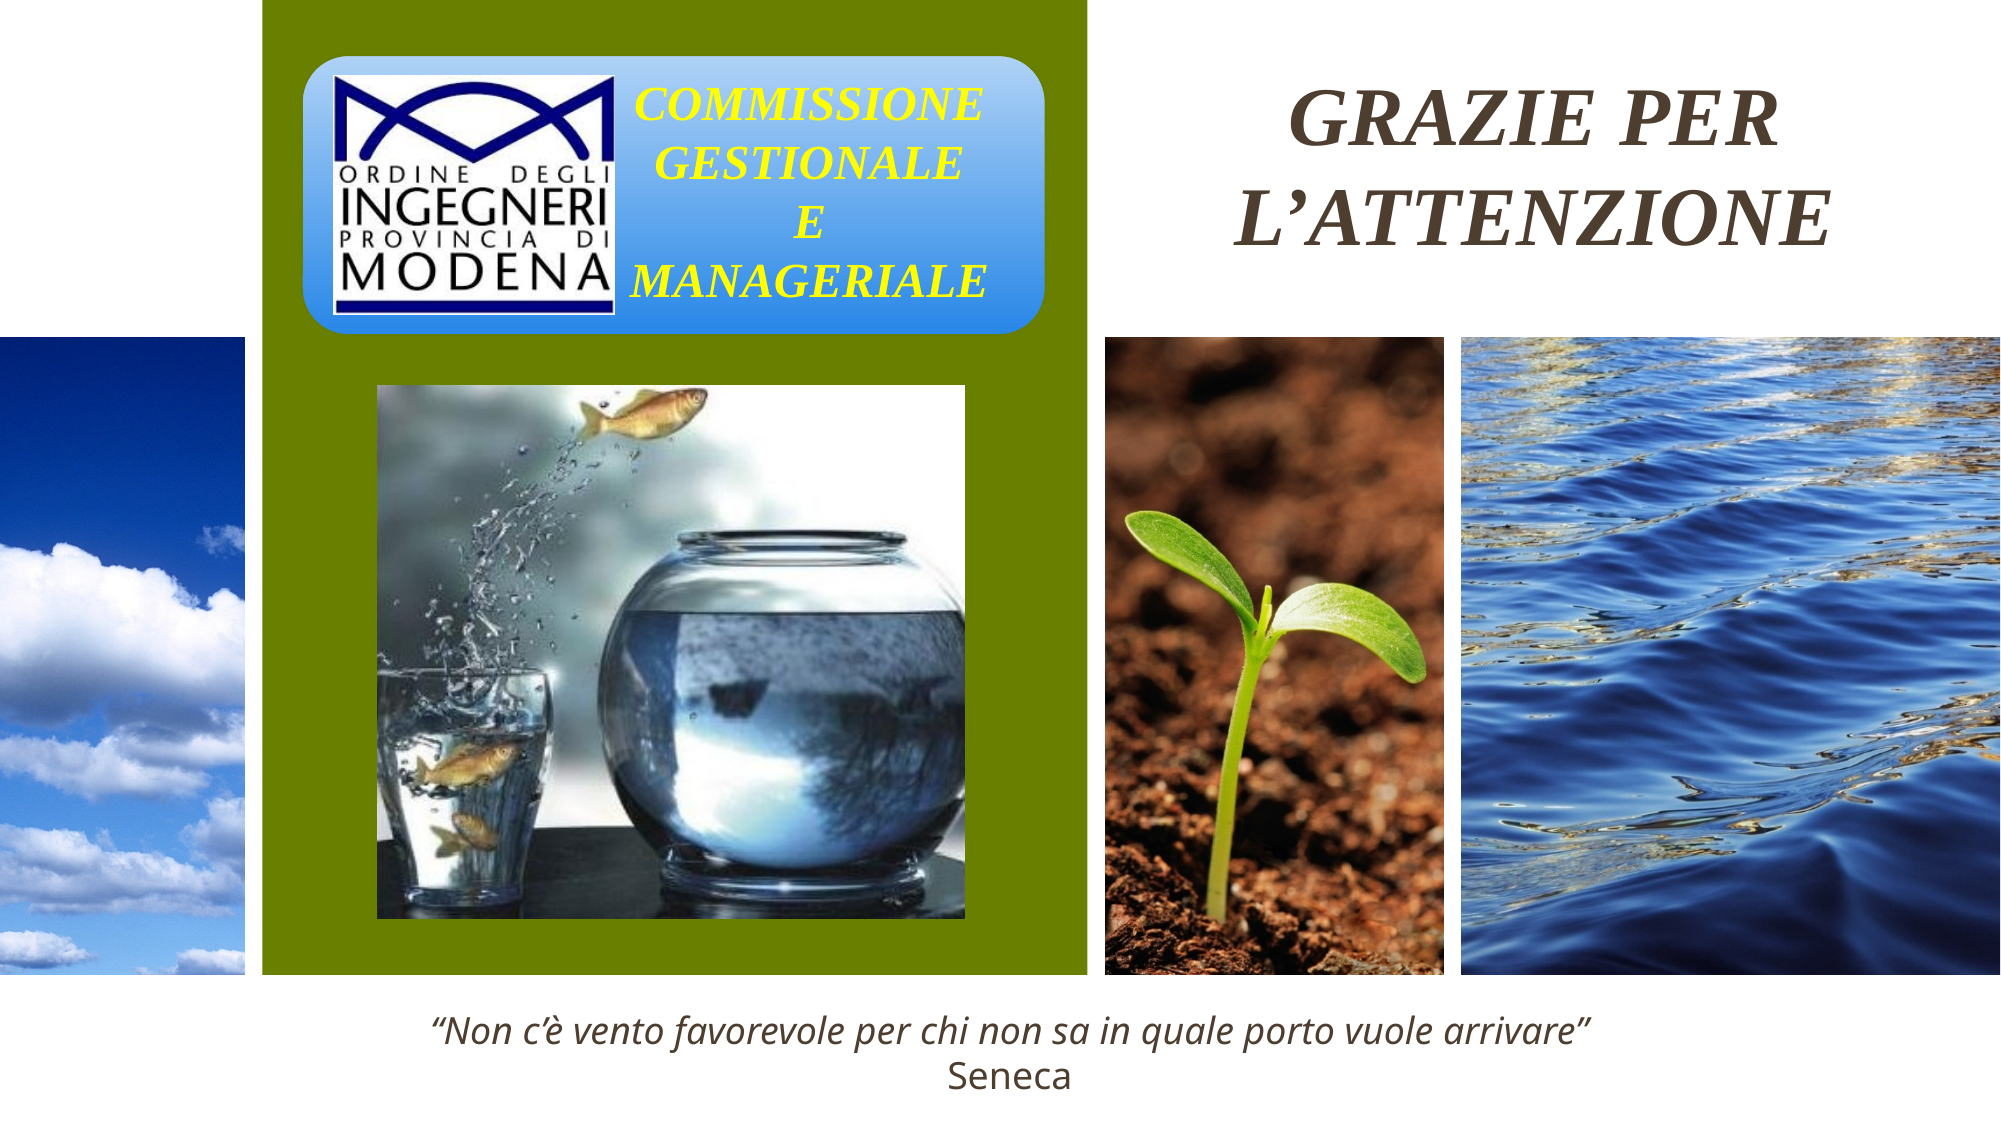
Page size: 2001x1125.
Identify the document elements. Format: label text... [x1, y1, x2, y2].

text_box COMMISSIONE GESTIONALE E MANAGERIALE [554, 63, 1078, 315]
picture [1461, 337, 2001, 975]
text_box GRAZIE PER L’ATTENZIONE [1175, 55, 1895, 270]
picture [0, 337, 245, 975]
picture [333, 75, 615, 315]
picture [1105, 337, 1444, 975]
text_box [300, 54, 1039, 337]
picture [377, 385, 965, 919]
text_box “Non c’è vento favorevole per chi non sa in quale porto vuole arrivare” Seneca [392, 999, 1627, 1105]
